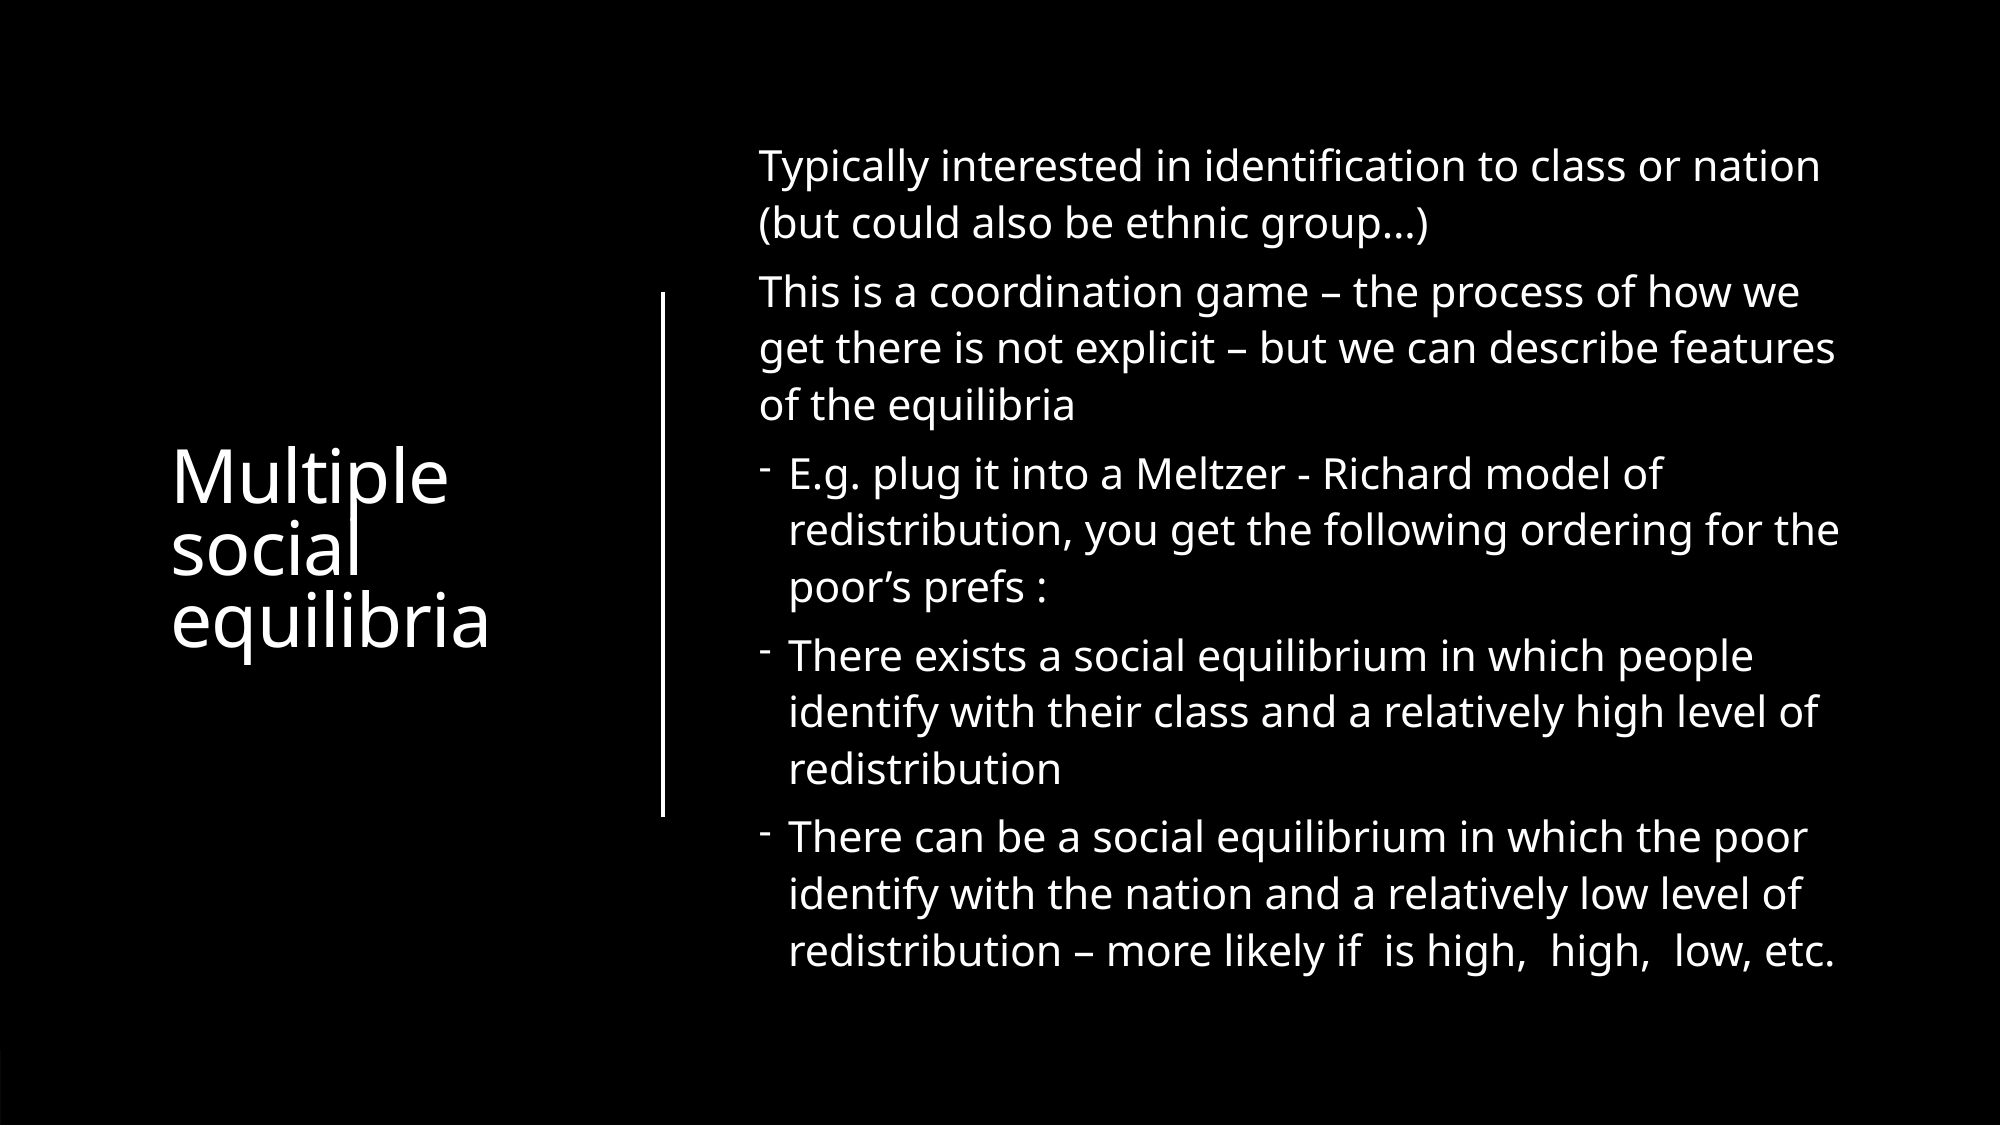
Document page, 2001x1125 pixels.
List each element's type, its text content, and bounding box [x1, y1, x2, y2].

text_box [0, 0, 2000, 1125]
title Multiple social equilibria [155, 105, 611, 1003]
